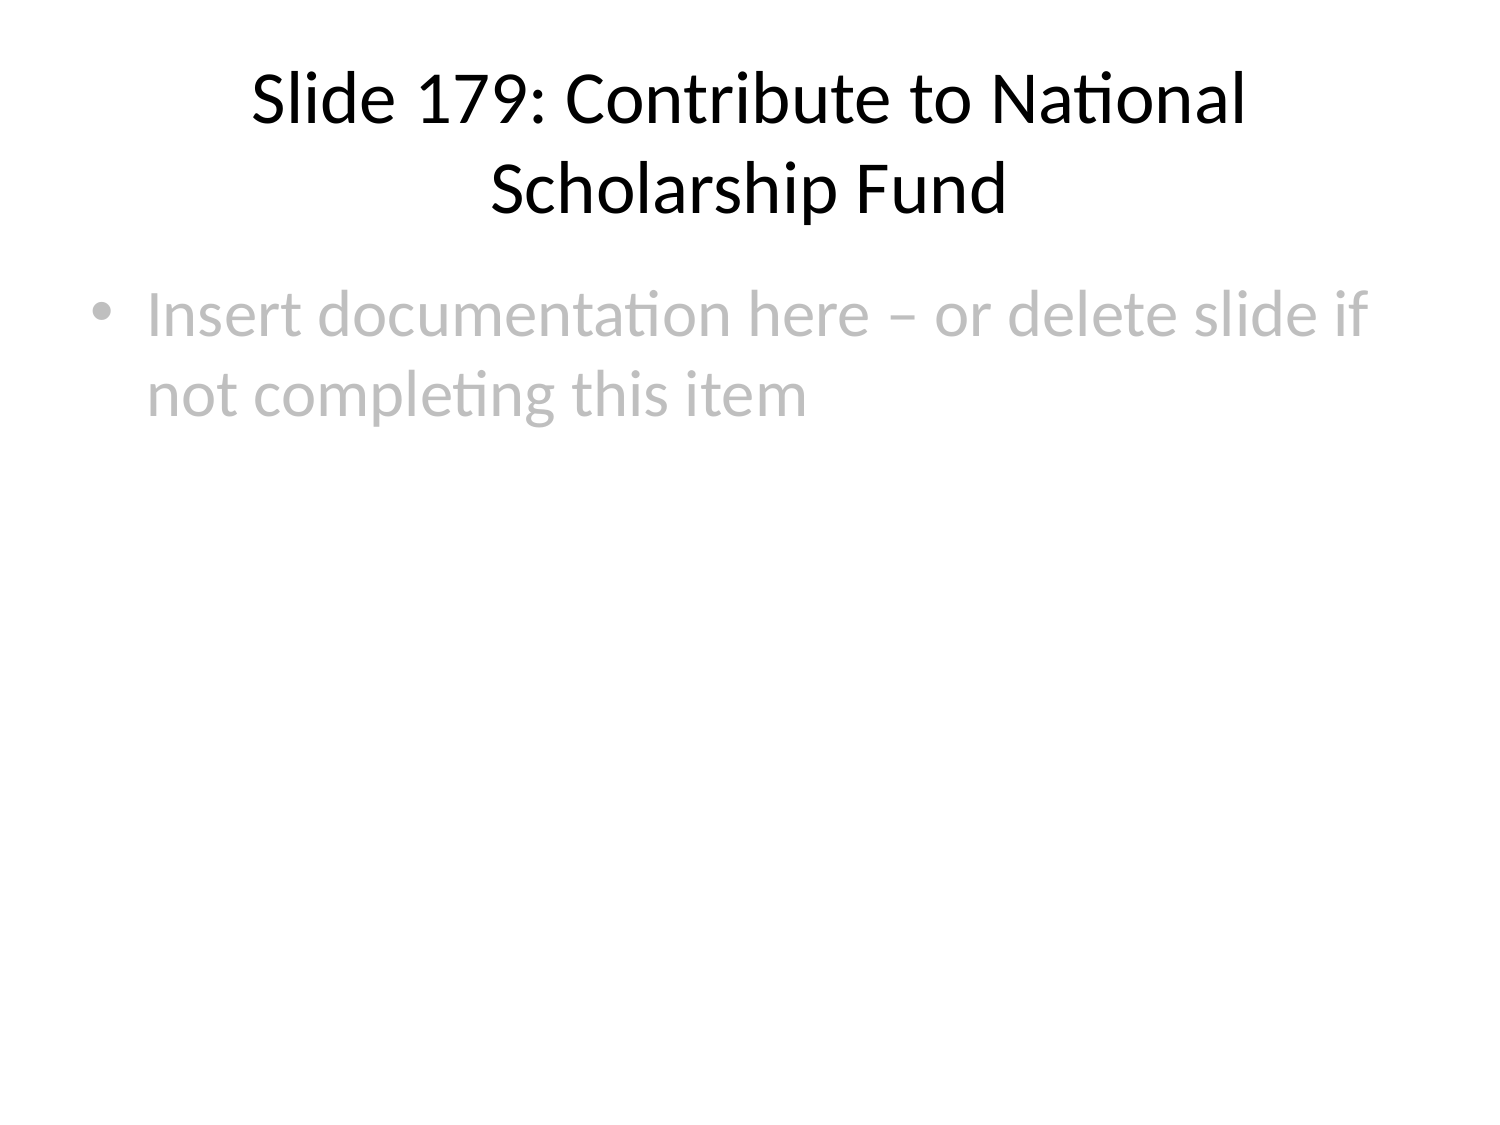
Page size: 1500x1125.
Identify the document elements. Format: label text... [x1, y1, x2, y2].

title Slide 179: Contribute to National Scholarship Fund [75, 45, 1425, 233]
list Insert documentation here – or delete slide if not completing this item [75, 262, 1425, 1005]
